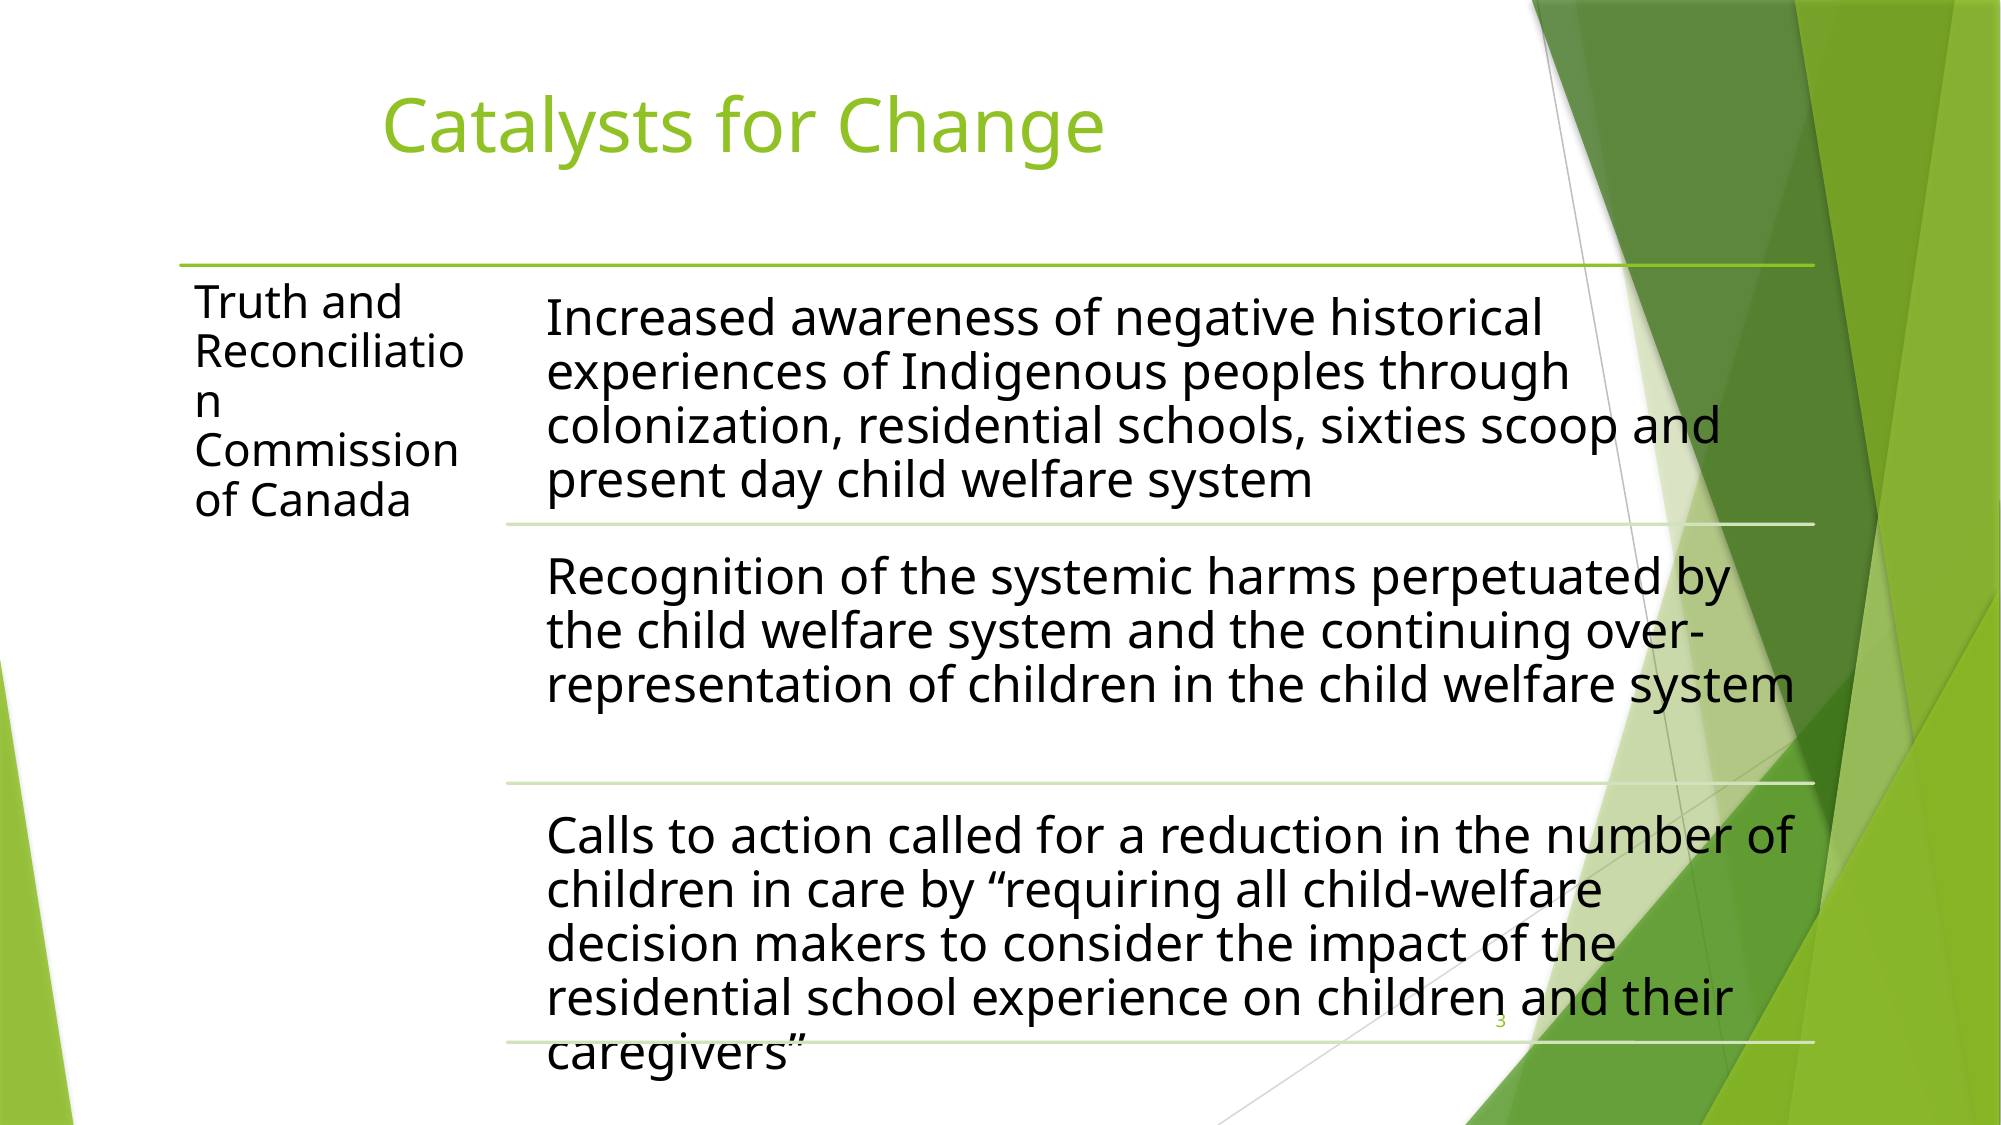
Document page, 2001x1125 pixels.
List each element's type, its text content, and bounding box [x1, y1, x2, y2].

title Catalysts for Change [366, 70, 1634, 242]
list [179, 264, 1815, 1056]
